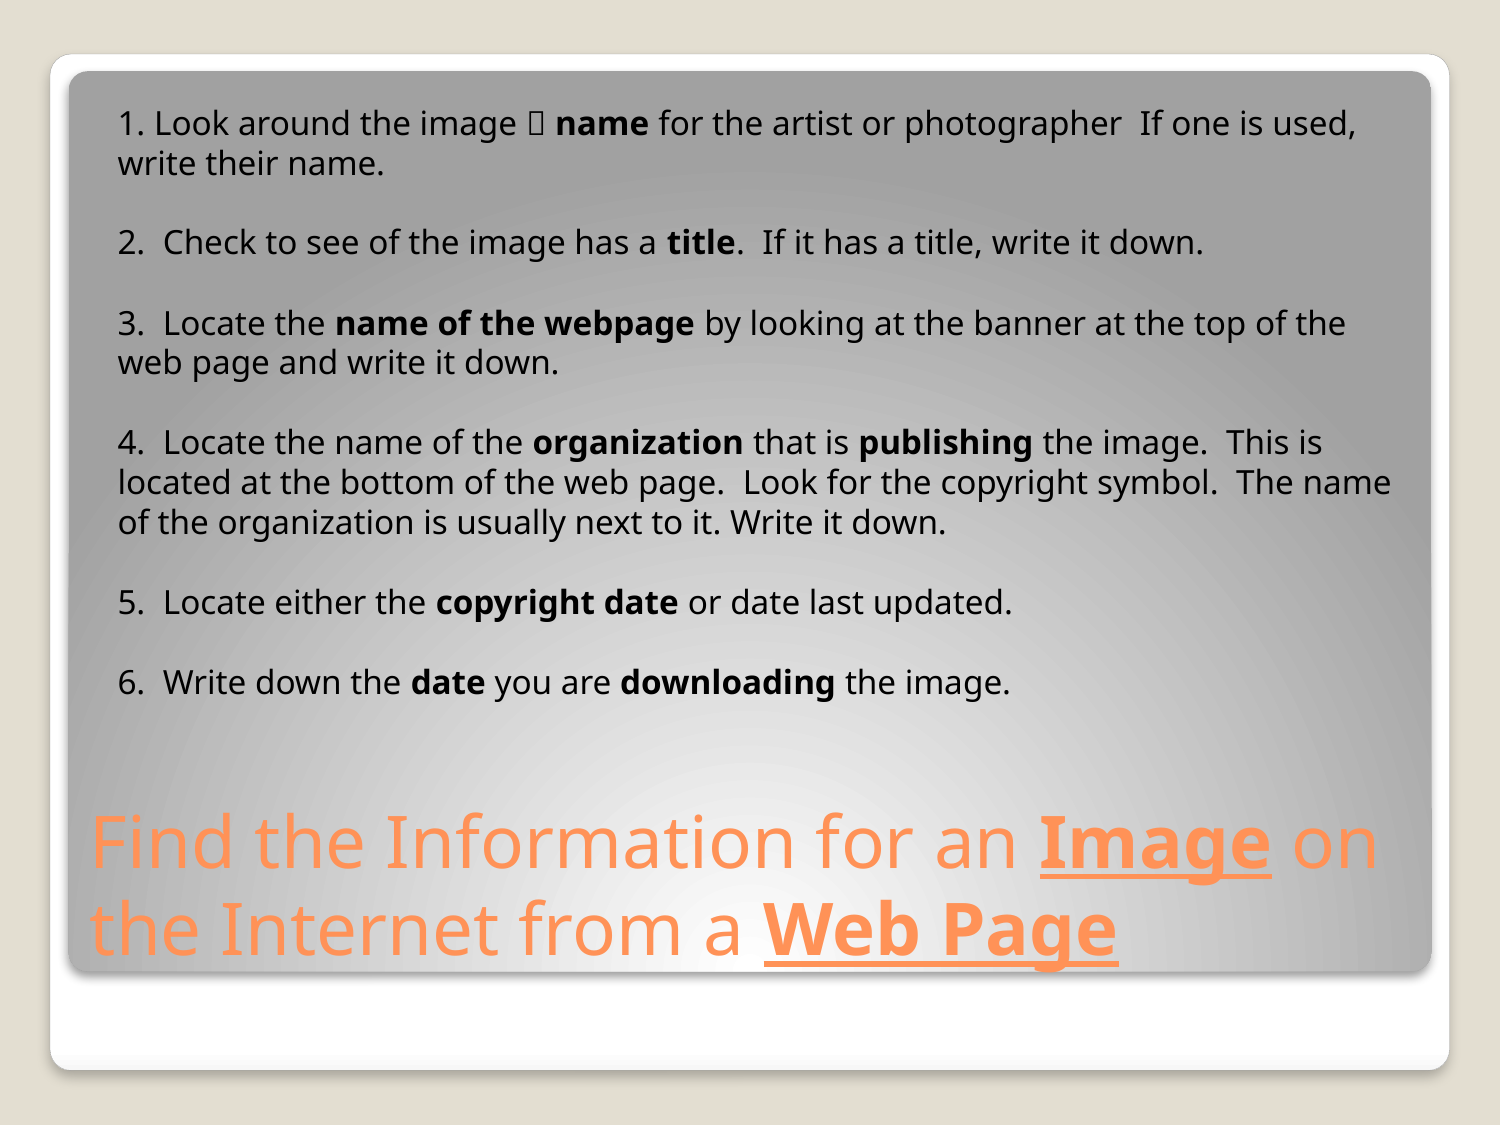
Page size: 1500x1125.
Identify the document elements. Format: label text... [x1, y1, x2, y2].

title Find the Information for an Image on the Internet from a Web Page [75, 787, 1425, 1065]
list 1. Look around the image  name for the artist or photographer If one is used, write their name. 2. Check to see of the image has a title. If it has a title, write it down. 3. Locate the name of the webpage by looking at the banner at the top of the web page and write it down. 4. Locate the name of the organization that is publishing the image. This is located at the bottom of the web page. Look for the copyright symbol. The name of the organization is usually next to it. Write it down. 5. Locate either the copyright date or date last updated. 6. Write down the date you are downloading the image. [87, 86, 1425, 800]
